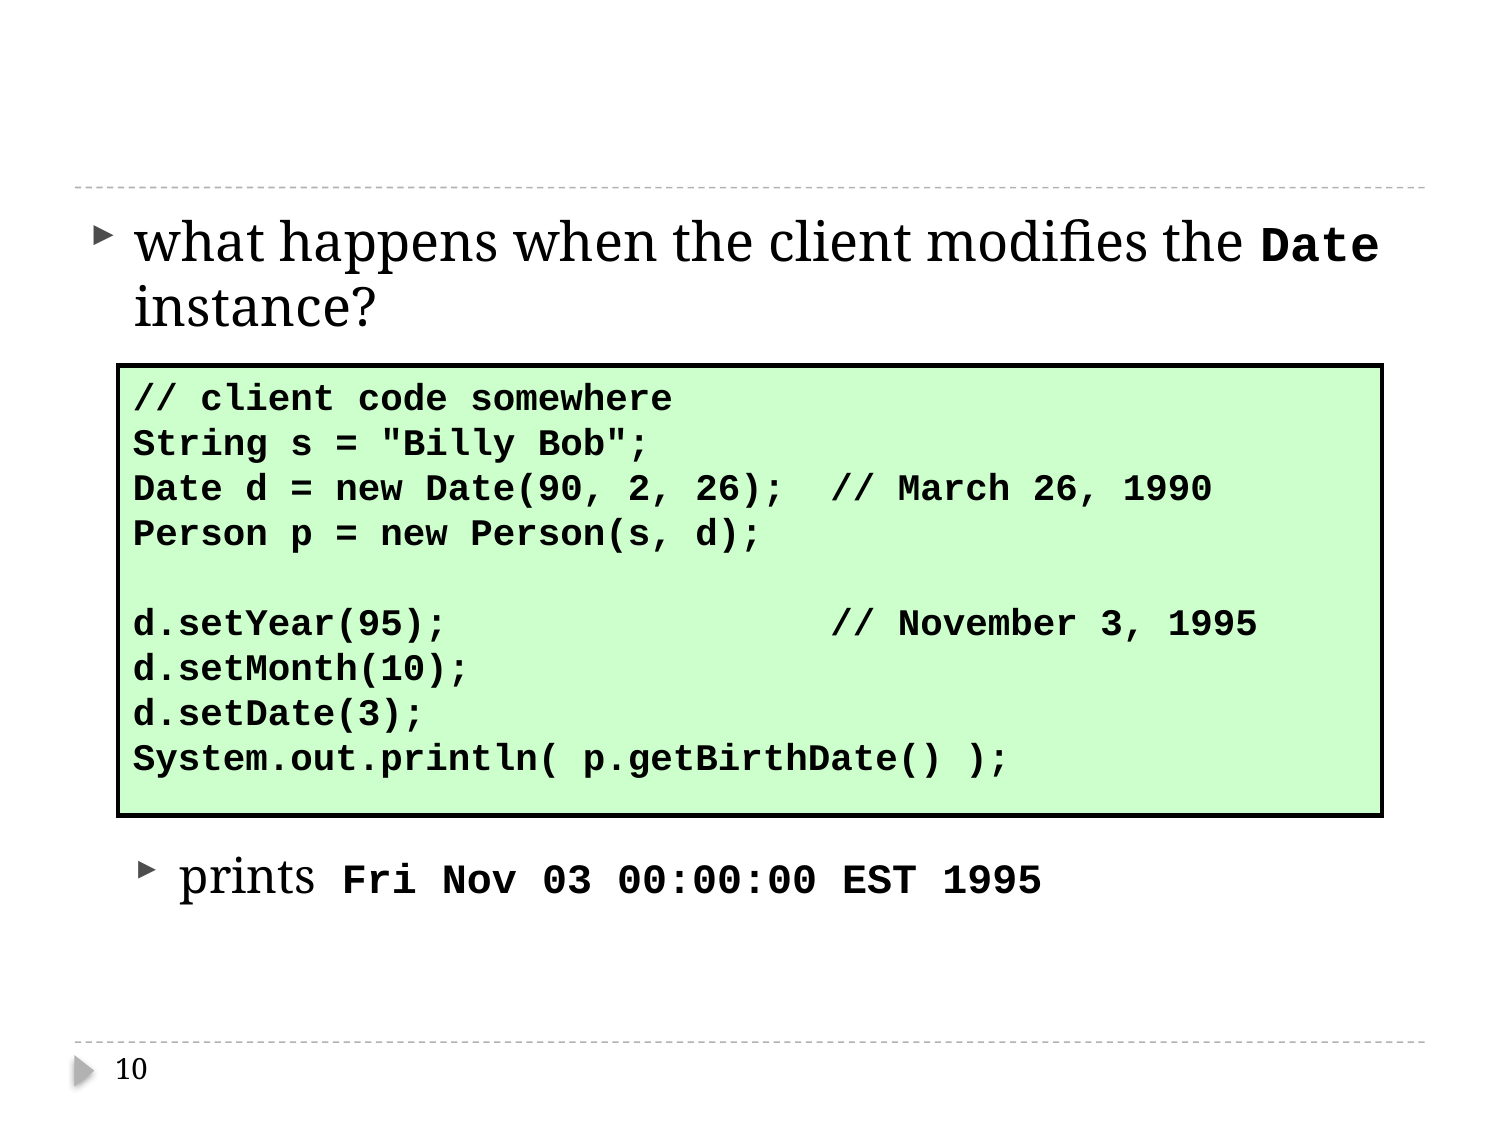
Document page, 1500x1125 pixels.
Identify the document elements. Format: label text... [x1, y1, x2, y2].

slide_number 10 [100, 1042, 426, 1103]
list what happens when the client modifies the Date instance? prints Fri Nov 03 00:00:00 EST 1995 [74, 199, 1426, 1011]
text_box // client code somewhere String s = "Billy Bob"; Date d = new Date(90, 2, 26); // March 26, 1990 Person p = new Person(s, d); d.setYear(95); // November 3, 1995 d.setMonth(10); d.setDate(3); System.out.println( p.getBirthDate() ); [118, 365, 1382, 816]
